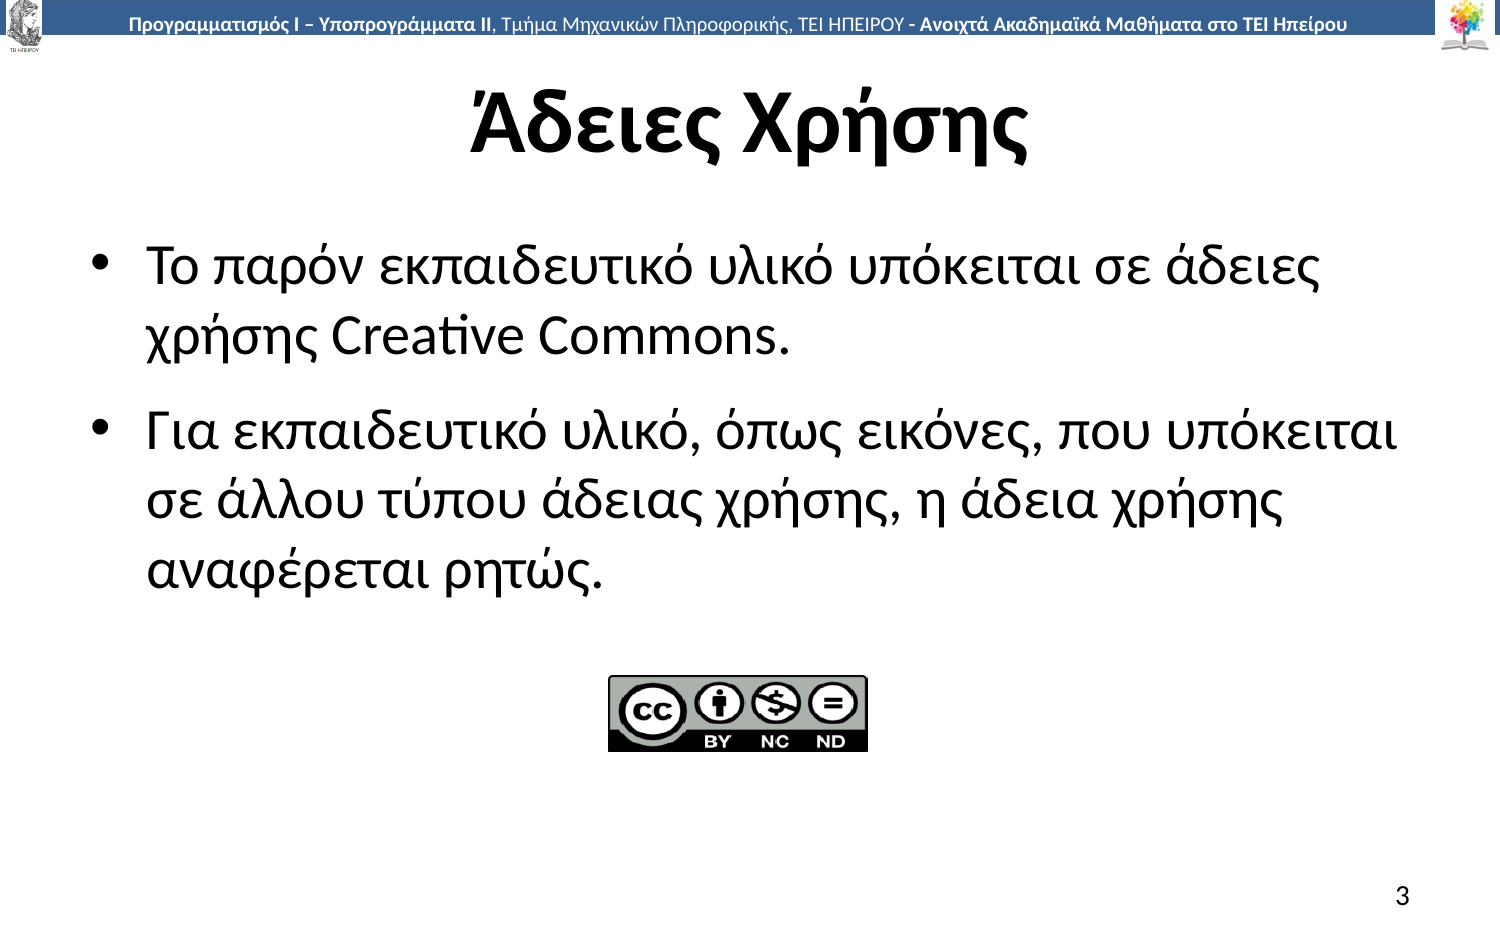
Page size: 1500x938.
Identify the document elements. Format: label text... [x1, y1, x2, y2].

slide_number 3 [1074, 868, 1425, 919]
list Το παρόν εκπαιδευτικό υλικό υπόκειται σε άδειες χρήσης Creative Commons. Για εκπαιδευτικό υλικό, όπως εικόνες, που υπόκειται σε άλλου τύπου άδειας χρήσης, η άδεια χρήσης αναφέρεται ρητώς. [75, 218, 1425, 838]
picture [607, 675, 868, 752]
picture [1435, 0, 1495, 52]
picture [6, 0, 42, 54]
title Άδειες Χρήσης [75, 37, 1425, 194]
